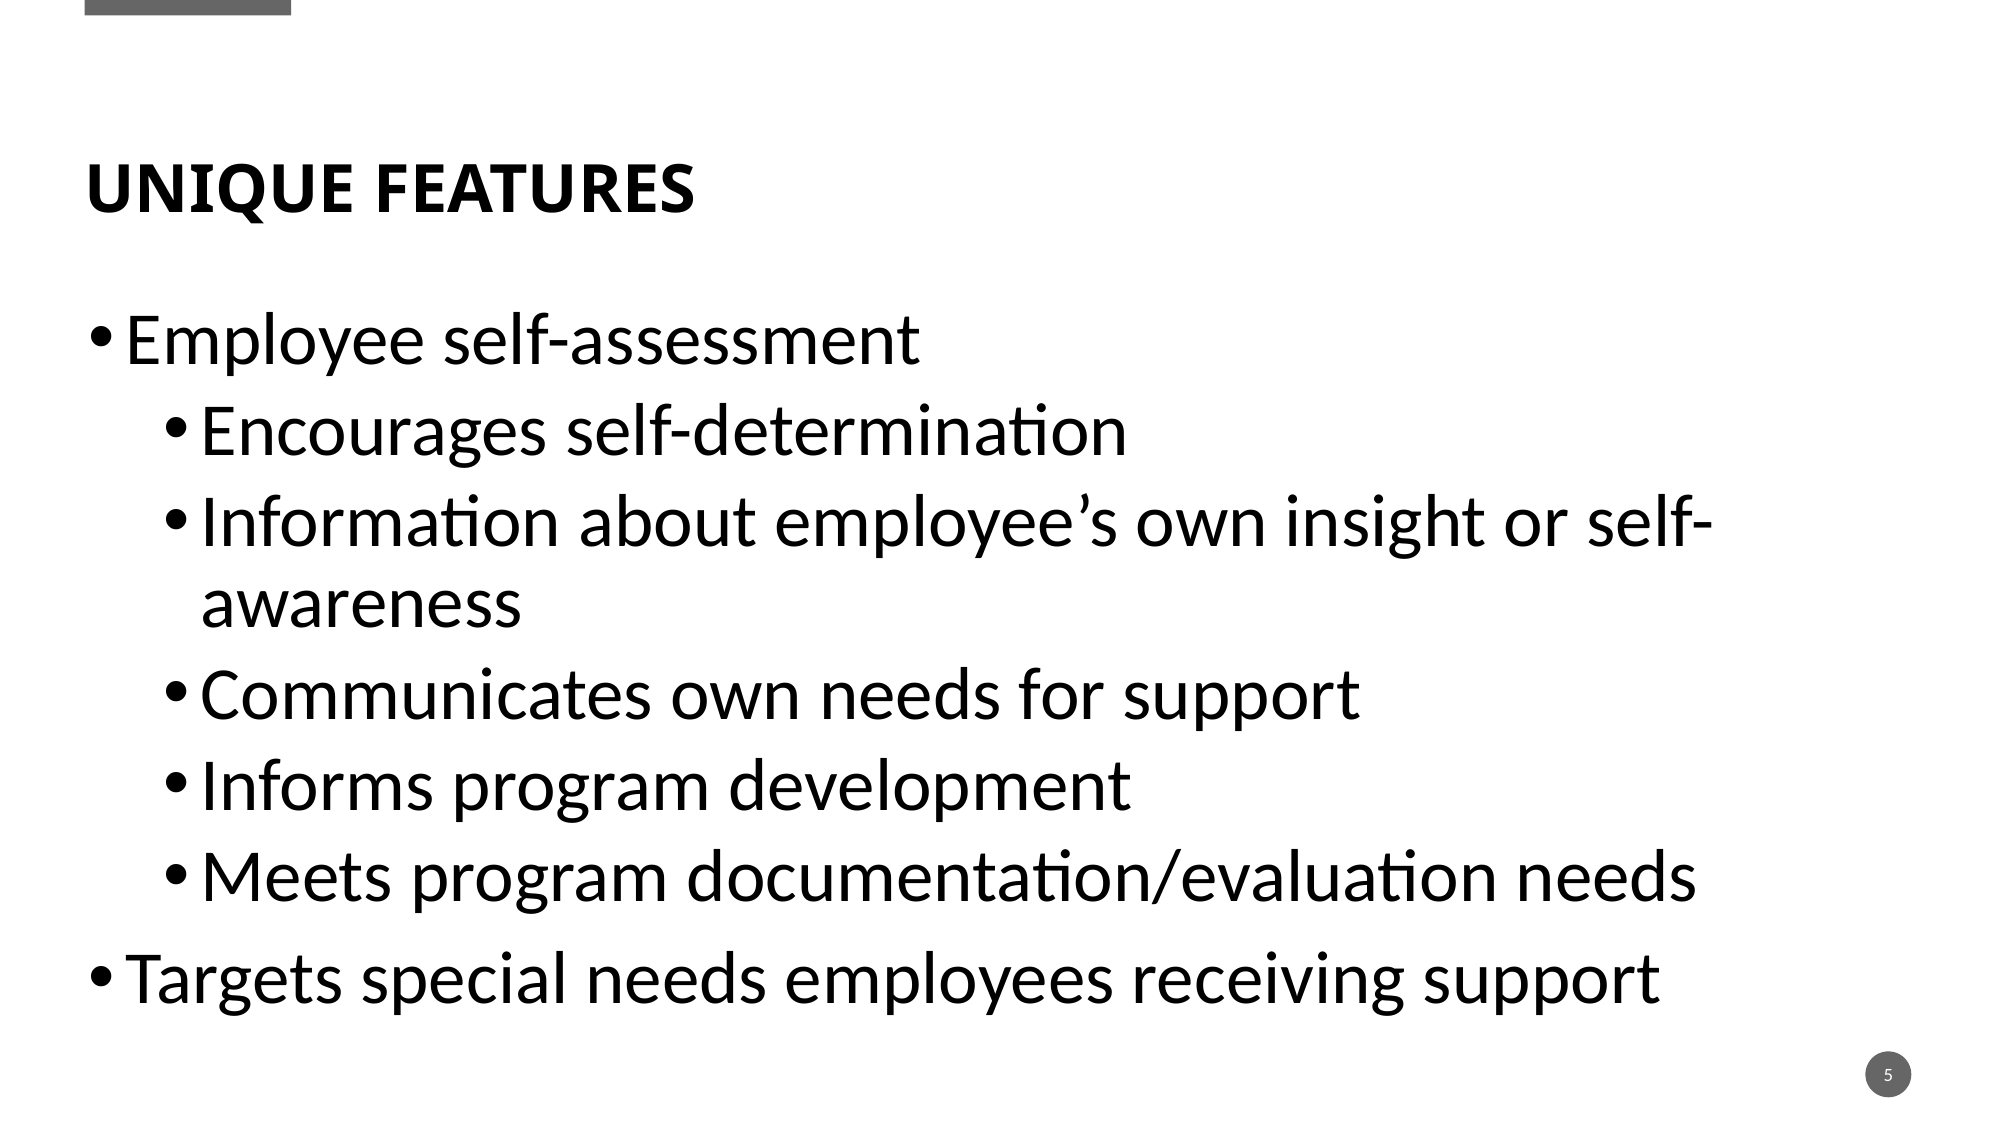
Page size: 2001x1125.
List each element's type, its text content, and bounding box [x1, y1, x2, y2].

slide_number 5 [1864, 1059, 1913, 1090]
title Unique features [84, 81, 1881, 300]
list Employee self-assessment Encourages self-determination Information about employee’s own insight or self-awareness Communicates own needs for support Informs program development Meets program documentation/evaluation needs Targets special needs employees receiving support [88, 300, 1865, 1014]
